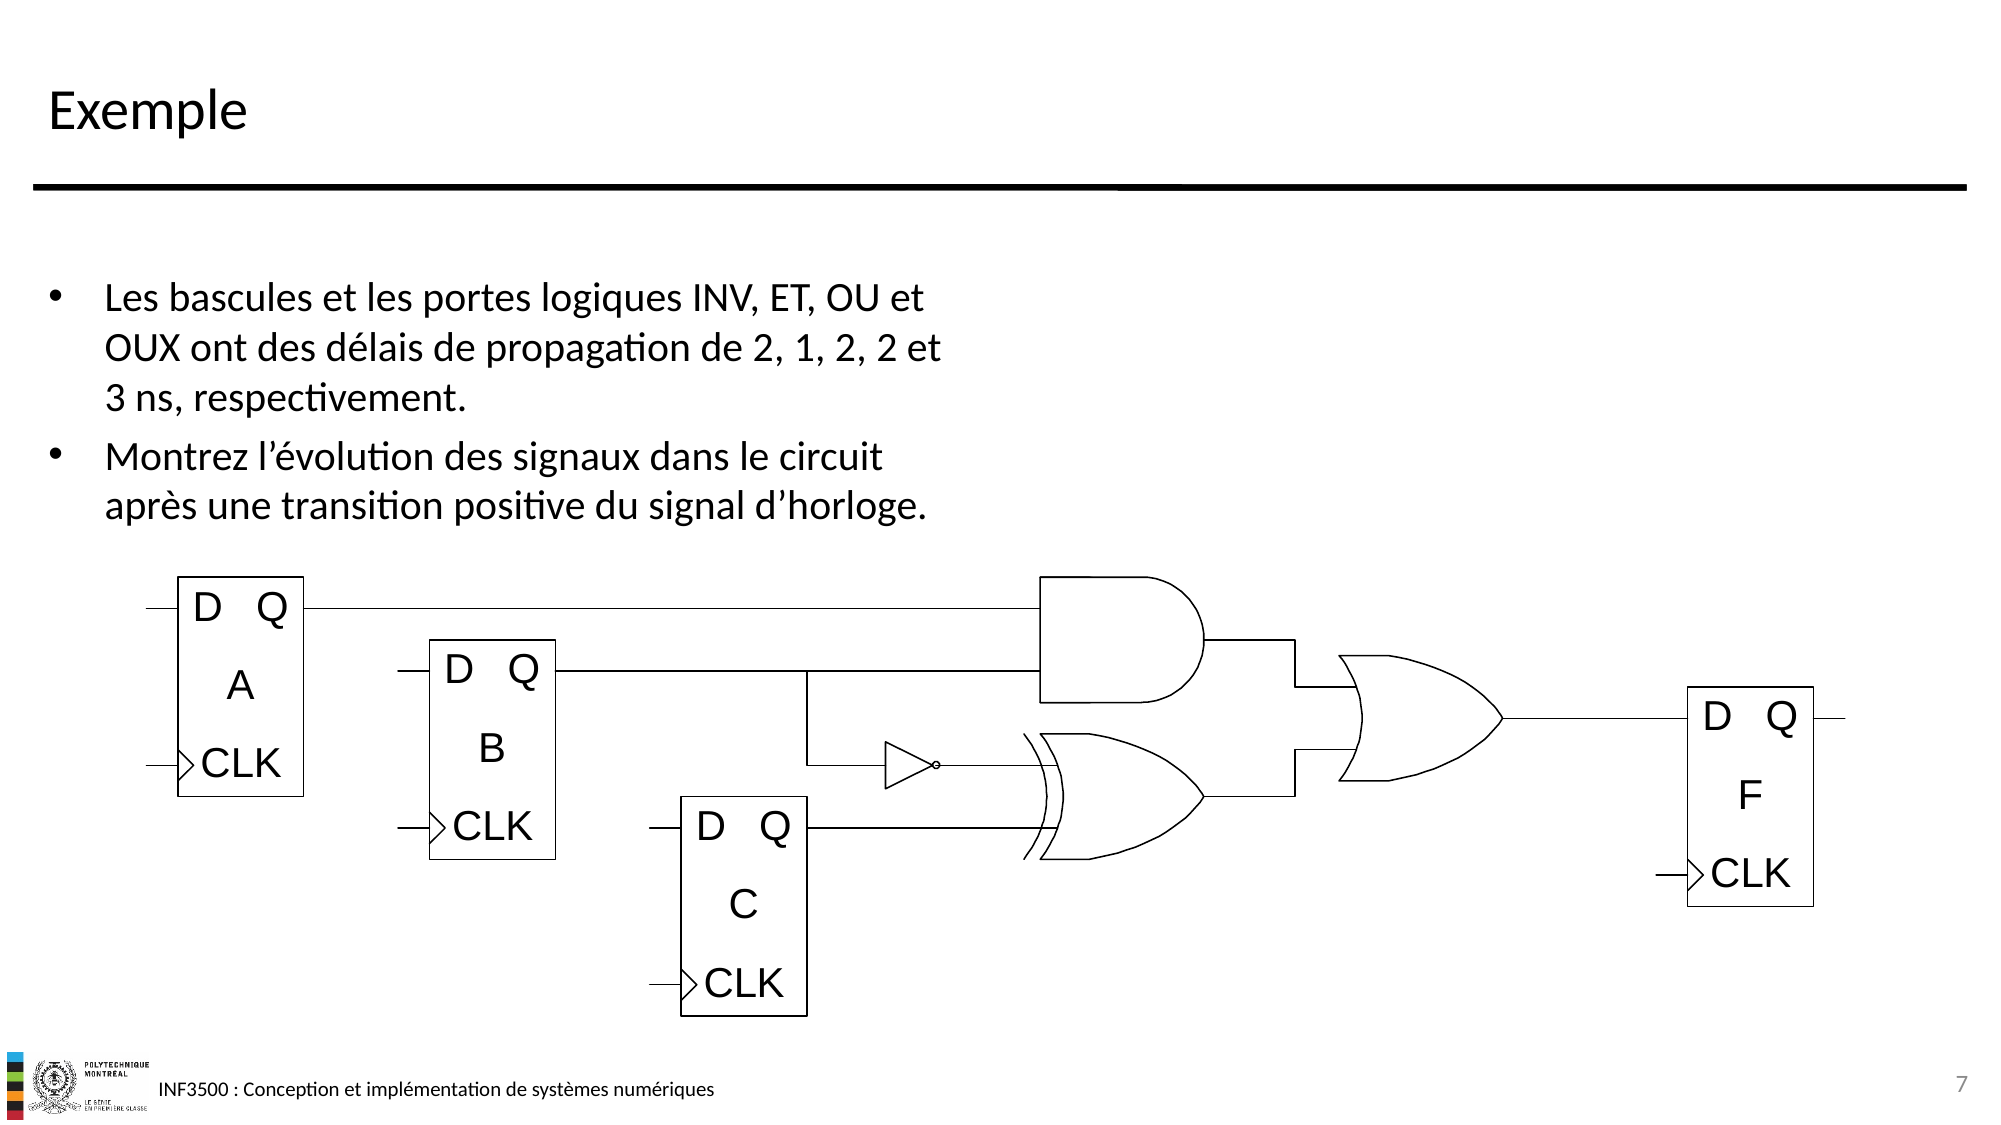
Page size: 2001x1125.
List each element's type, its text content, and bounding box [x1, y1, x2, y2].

picture [137, 568, 1855, 1026]
list Les bascules et les portes logiques INV, ET, OU et OUX ont des délais de propagation de 2, 1, 2, 2 et 3 ns, respectivement. Montrez l’évolution des signaux dans le circuit après une transition positive du signal d’horloge. [33, 262, 984, 1026]
title Exemple [33, 24, 1967, 188]
slide_number 7 [1883, 1052, 1984, 1113]
picture [7, 1052, 149, 1120]
